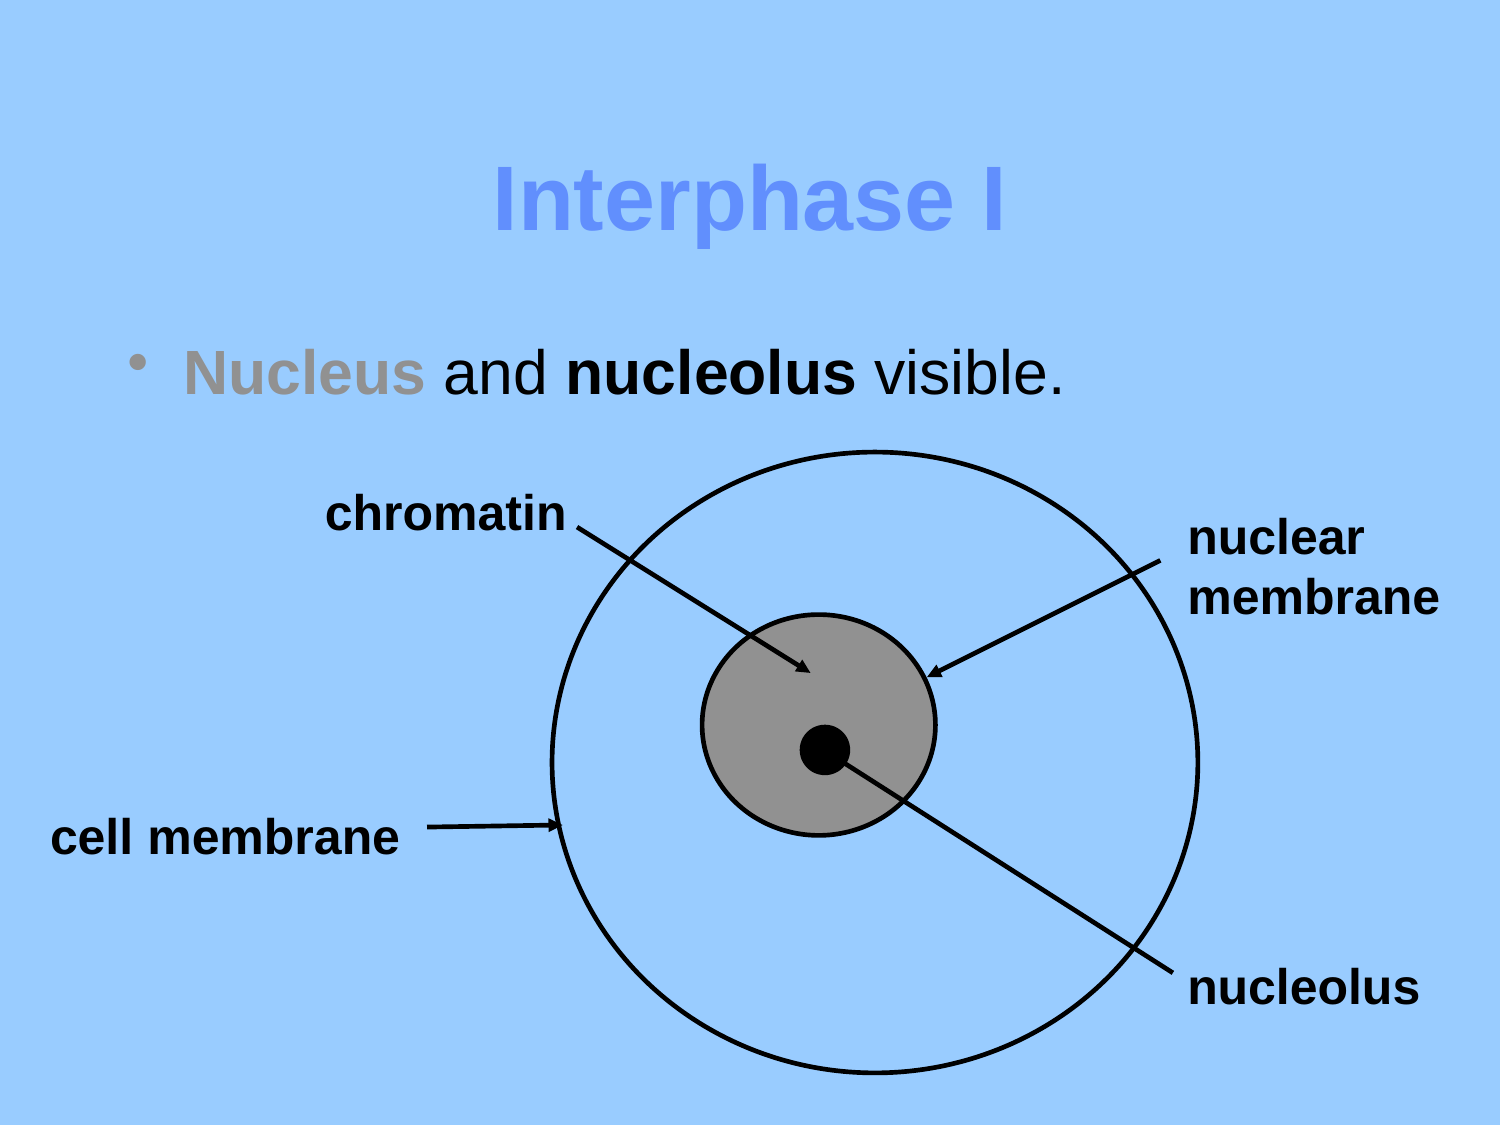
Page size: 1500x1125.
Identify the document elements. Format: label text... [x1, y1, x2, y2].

title Interphase I [111, 99, 1388, 288]
text_box nucleolus [1204, 947, 1436, 1023]
text_box nuclear membrane [1204, 497, 1500, 633]
text_box cell membrane [35, 797, 415, 873]
list Nucleus and nucleolus visible. [111, 324, 1388, 1001]
text_box chromatin [310, 472, 421, 548]
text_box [426, 451, 1199, 1074]
